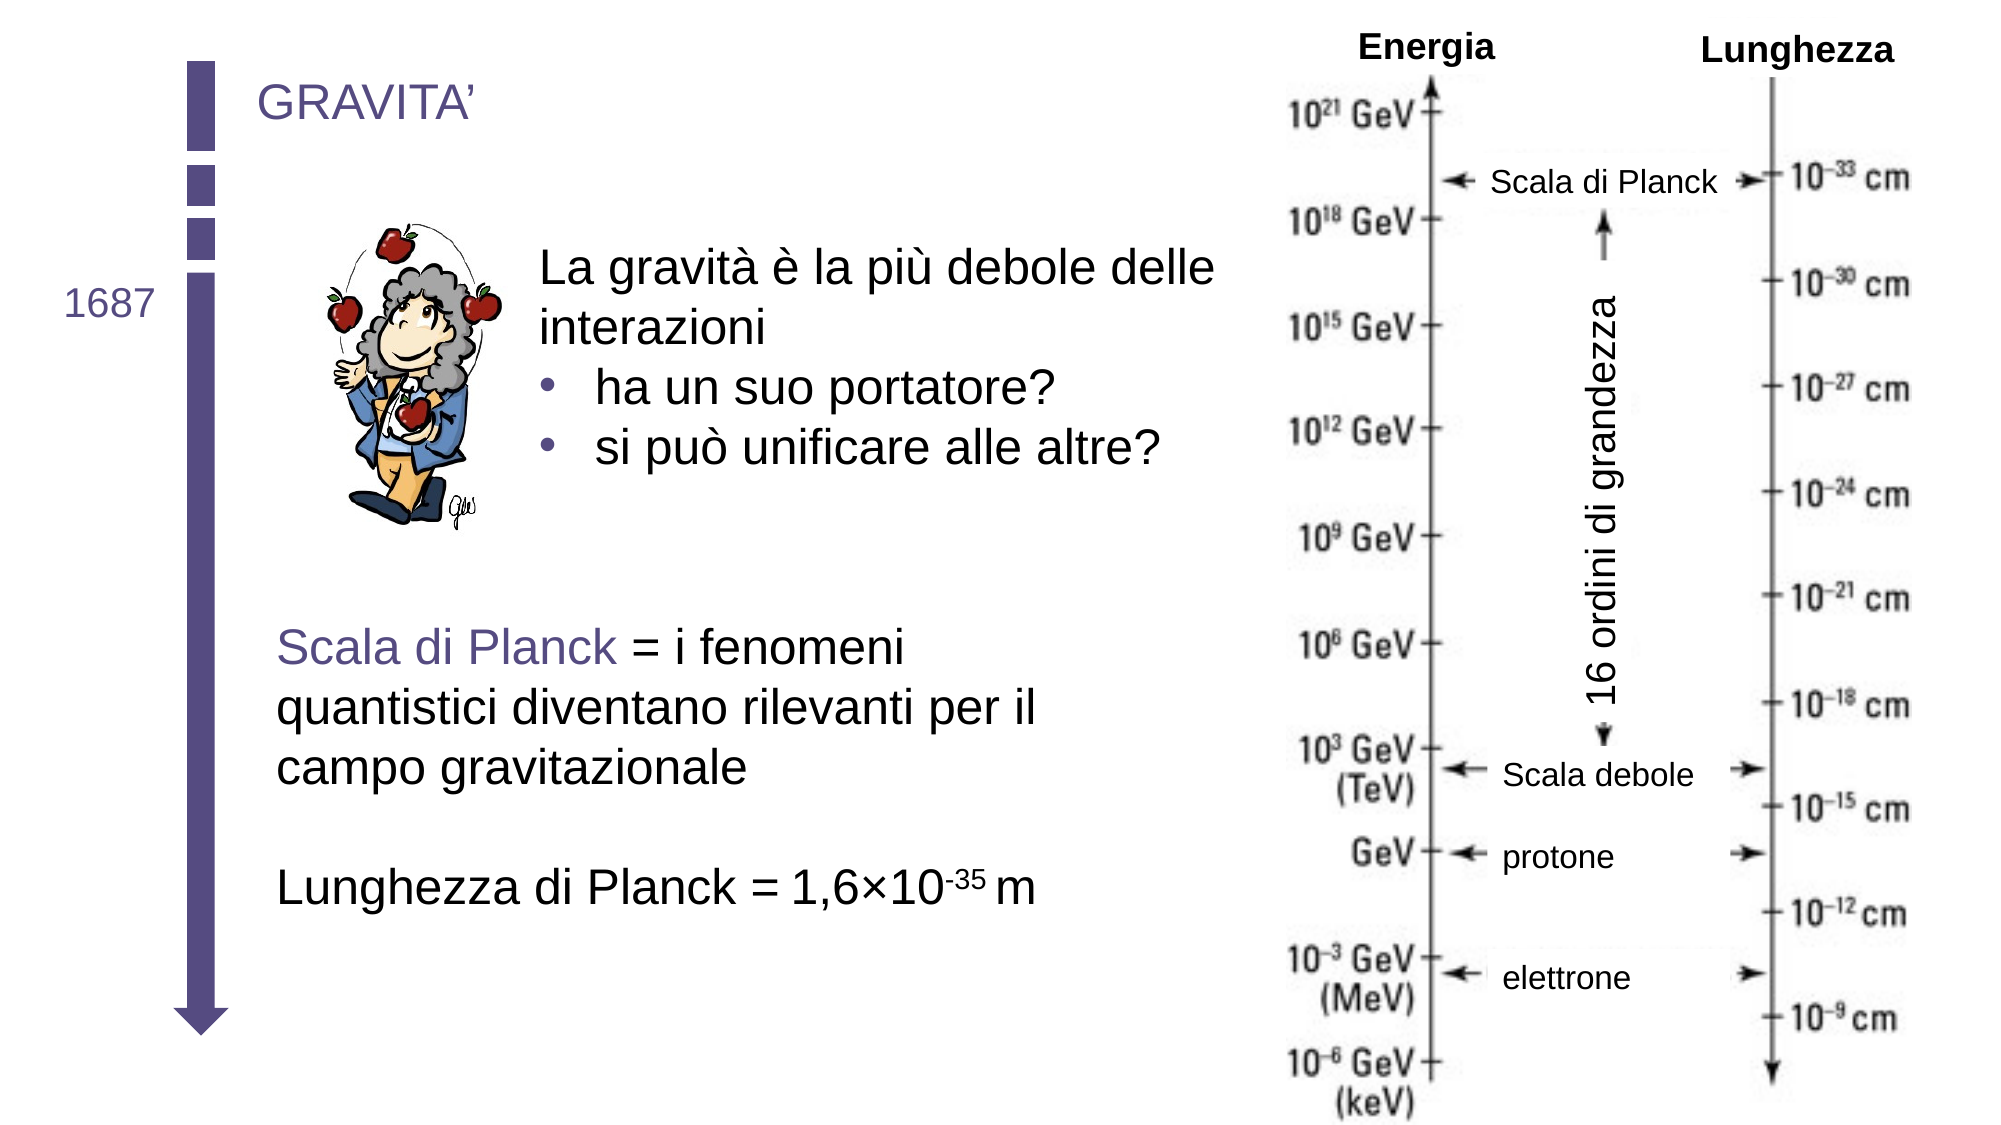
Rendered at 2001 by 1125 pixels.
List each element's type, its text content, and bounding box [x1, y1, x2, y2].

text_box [1286, 14, 1912, 1125]
text_box Scala di Planck = i fenomeni quantistici diventano rilevanti per il campo gravitazionale Lunghezza di Planck = 1,6×10-35 m [261, 606, 1105, 922]
text_box [187, 61, 215, 151]
text_box GRAVITA’ [241, 62, 492, 138]
text_box [187, 165, 215, 206]
text_box [173, 272, 229, 1036]
text_box [187, 218, 215, 260]
picture [215, 183, 616, 559]
text_box La gravità è la più debole delle interazioni ha un suo portatore? si può unificare alle altre? [616, 227, 1286, 482]
text_box 1687 [48, 268, 176, 334]
